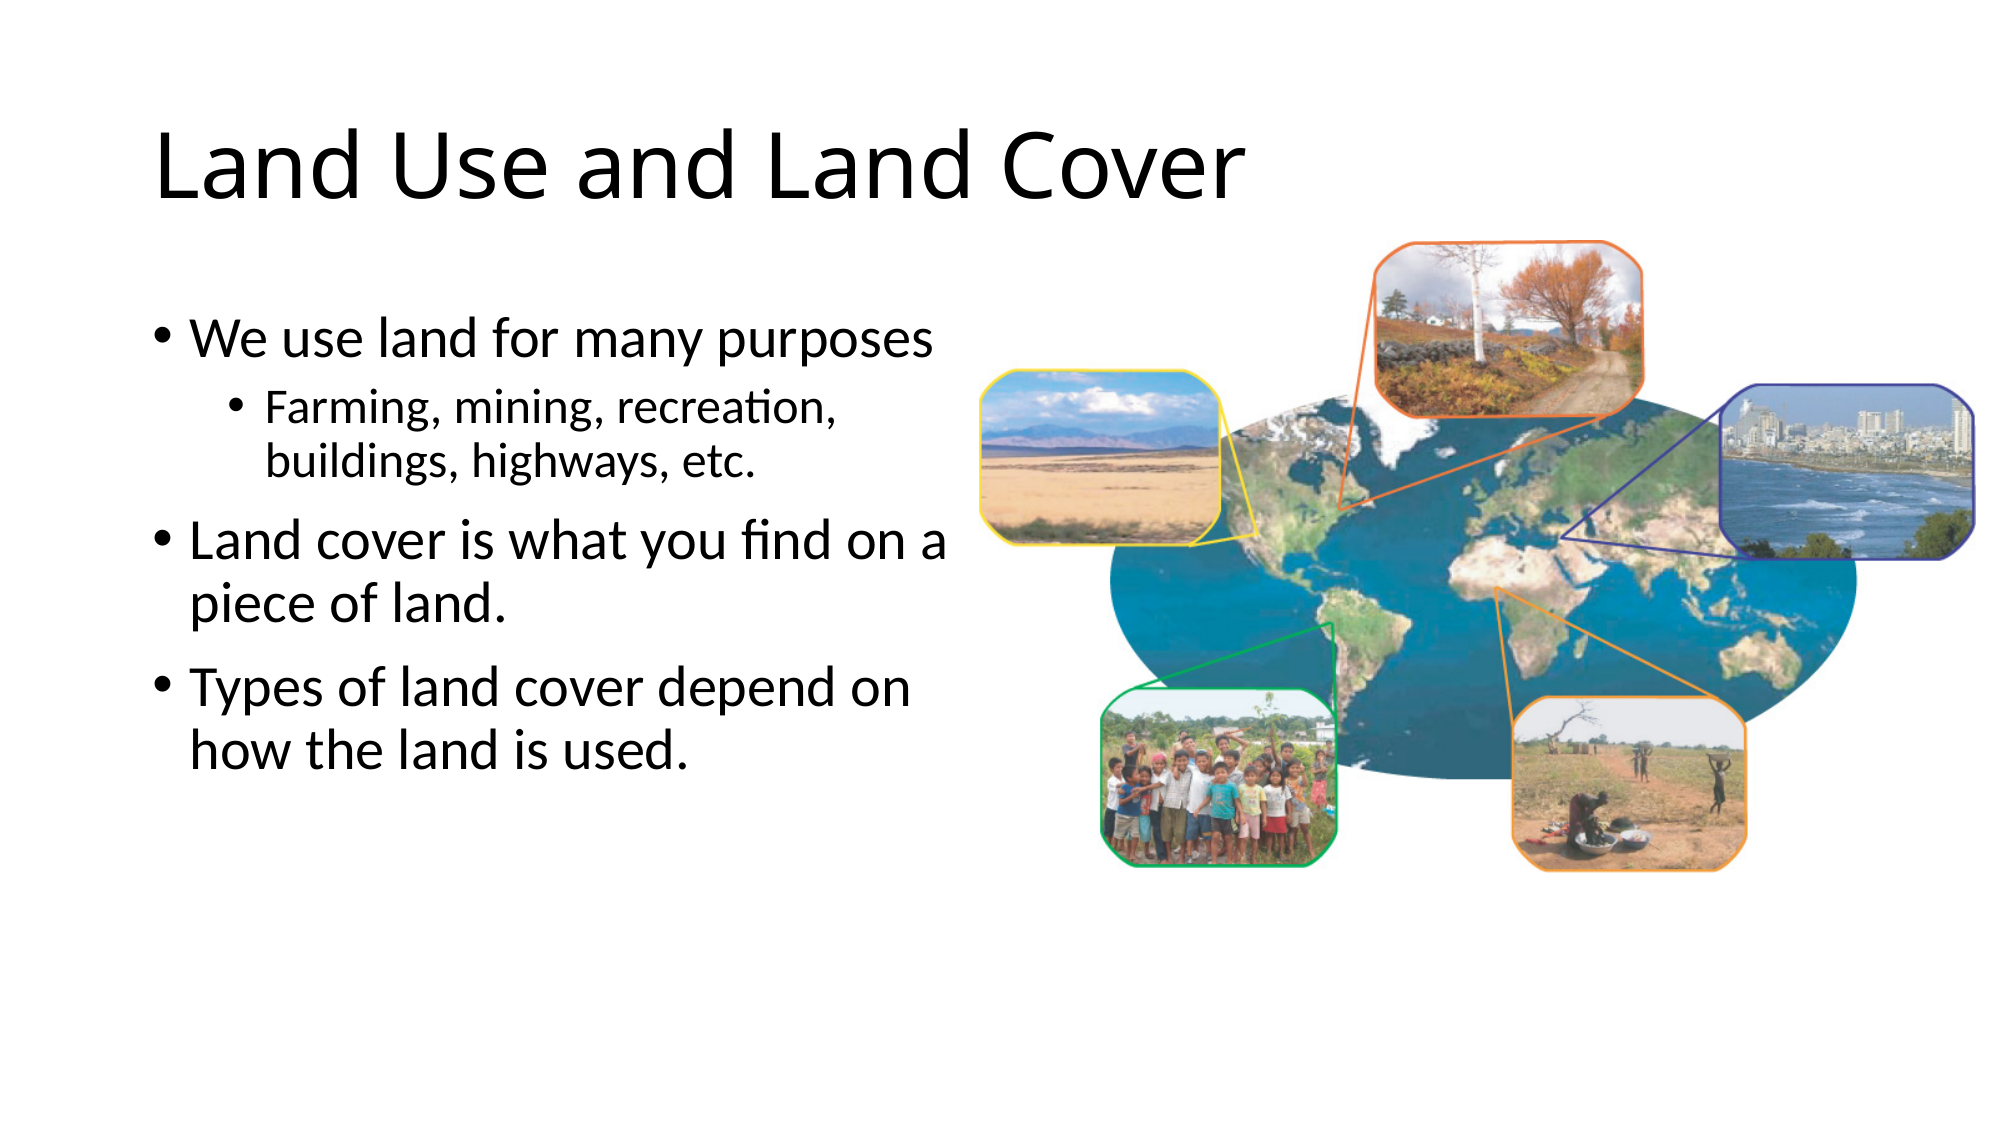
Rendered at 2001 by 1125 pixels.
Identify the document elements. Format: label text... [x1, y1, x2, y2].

list We use land for many purposes Farming, mining, recreation, buildings, highways, etc. Land cover is what you find on a piece of land. Types of land cover depend on how the land is used. [137, 299, 988, 1014]
title Land Use and Land Cover [137, 59, 1863, 278]
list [978, 240, 1976, 873]
